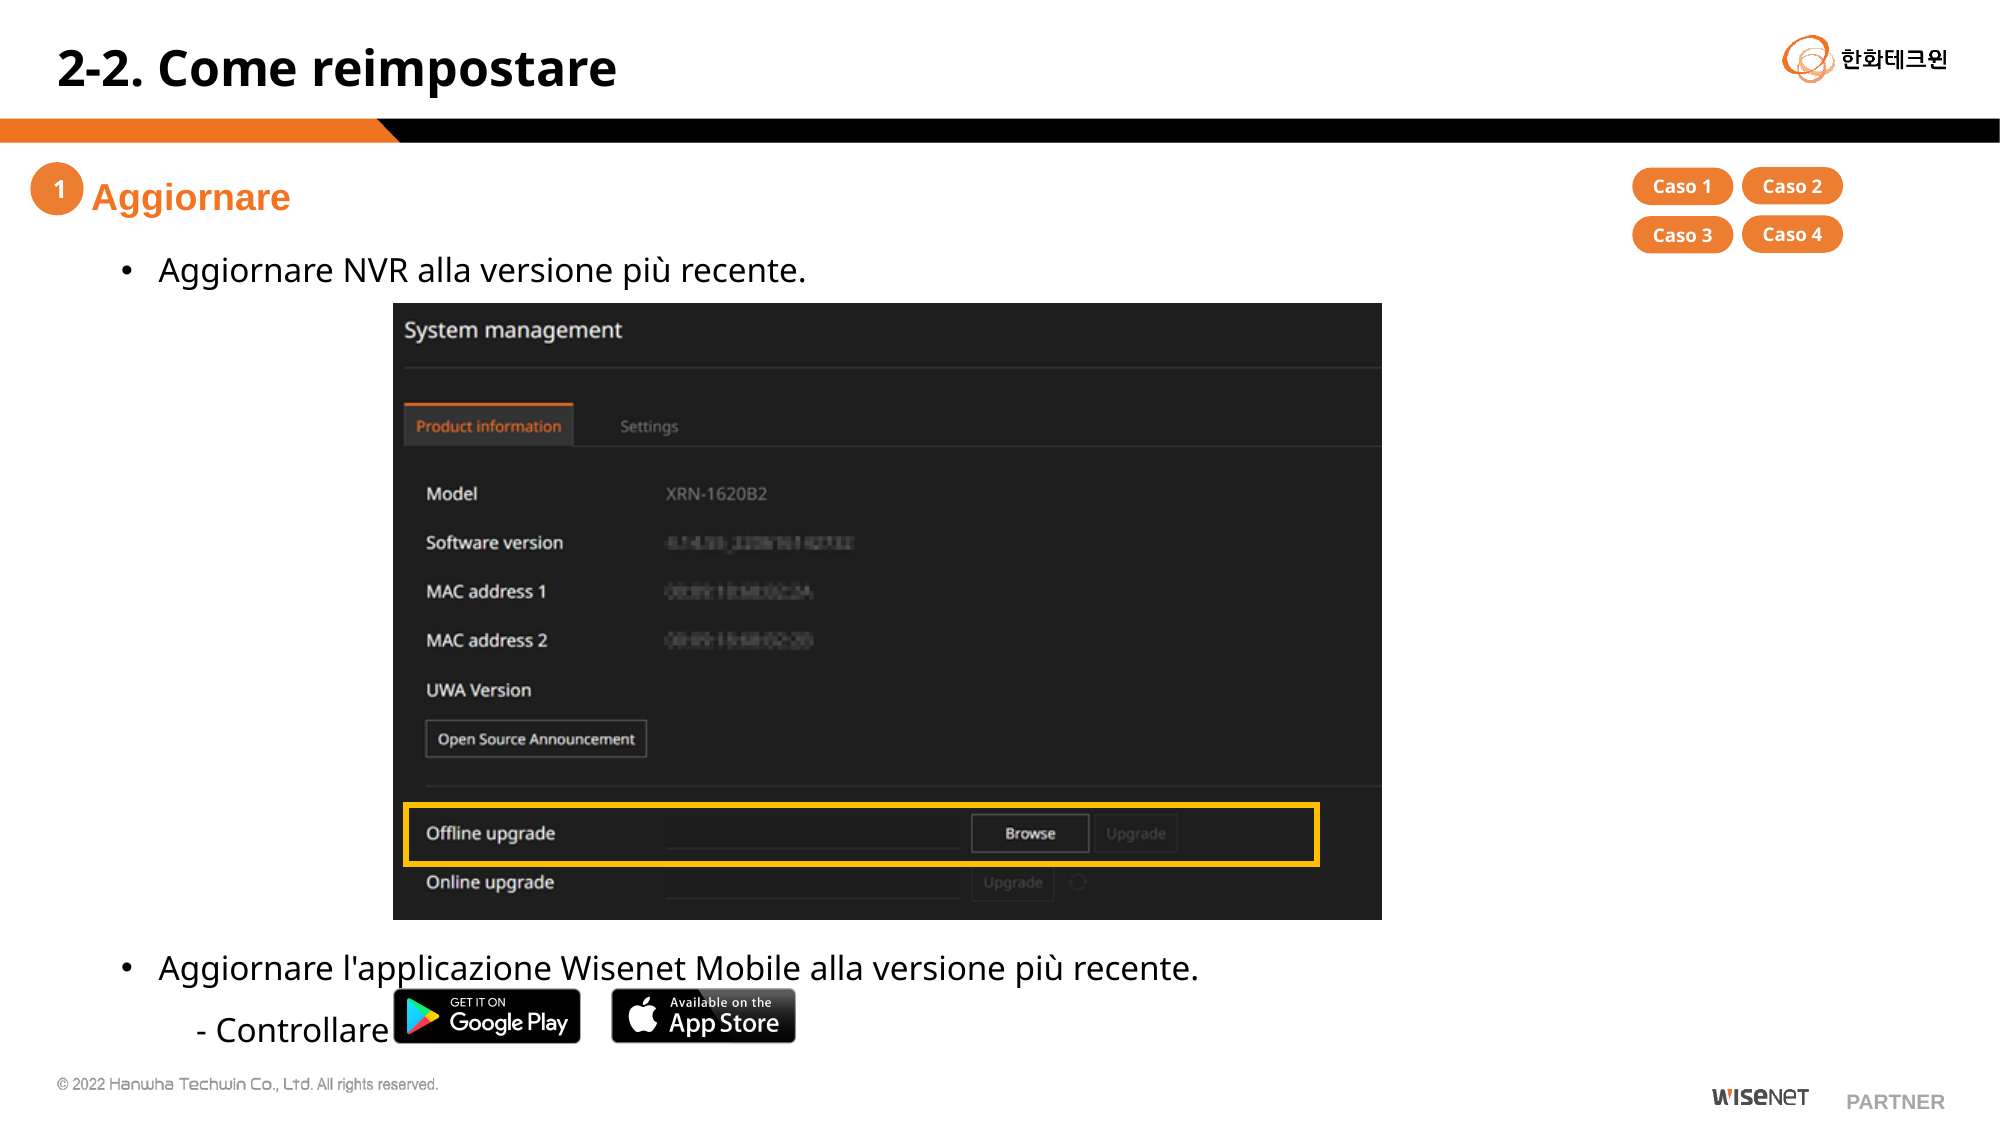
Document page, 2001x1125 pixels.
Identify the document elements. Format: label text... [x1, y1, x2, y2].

text_box PARTNER [1815, 1076, 1945, 1124]
picture [0, 118, 2000, 143]
picture [1712, 1089, 1809, 1105]
text_box Caso 4 [1740, 214, 1845, 254]
text_box Caso 2 [1740, 165, 1845, 206]
text_box Caso 3 [1631, 214, 1735, 255]
text_box 1 [29, 161, 85, 217]
picture [1782, 35, 1946, 83]
text_box Caso 1 [1631, 166, 1735, 207]
picture [57, 1077, 438, 1093]
picture [611, 988, 796, 1044]
picture [393, 988, 581, 1044]
title 2-2. Come reimpostare [57, 36, 1711, 96]
text_box Aggiornare [56, 150, 1948, 282]
picture [393, 303, 1382, 920]
text_box Aggiornare NVR alla versione più recente. Aggiornare l'applicazione Wisenet Mobile alla versione più recente. - Controllare o . [106, 282, 1475, 1090]
